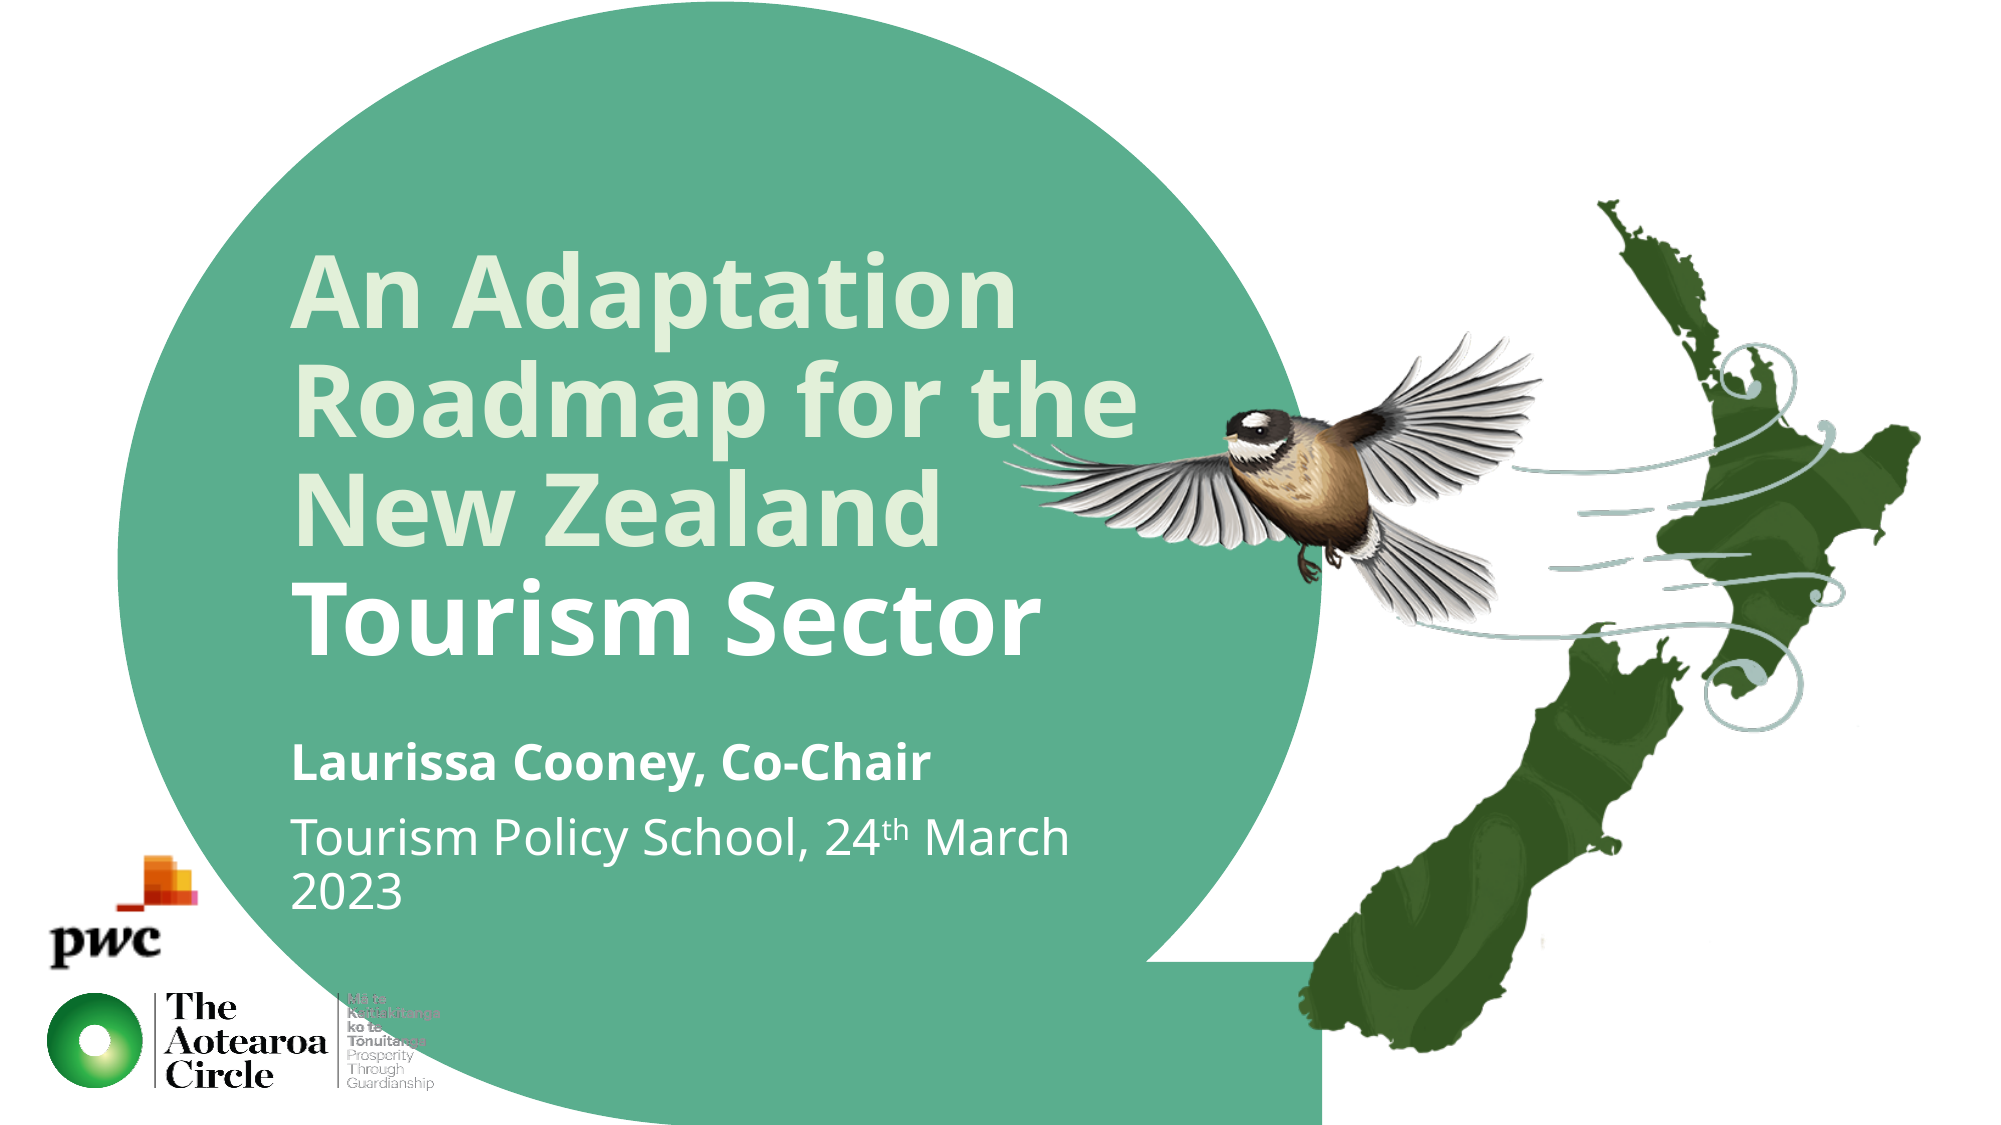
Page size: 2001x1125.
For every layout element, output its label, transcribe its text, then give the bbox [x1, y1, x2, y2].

text_box [440, 1002, 986, 1125]
title An Adaptation Roadmap for the New Zealand Tourism Sector [275, 173, 986, 686]
picture [30, 833, 221, 987]
text_box [116, 183, 986, 945]
picture [986, 92, 2000, 1125]
picture [43, 992, 440, 1092]
subtitle Laurissa Cooney, Co-Chair Tourism Policy School, 24th March 2023 [275, 729, 986, 1002]
text_box [285, 0, 1050, 173]
